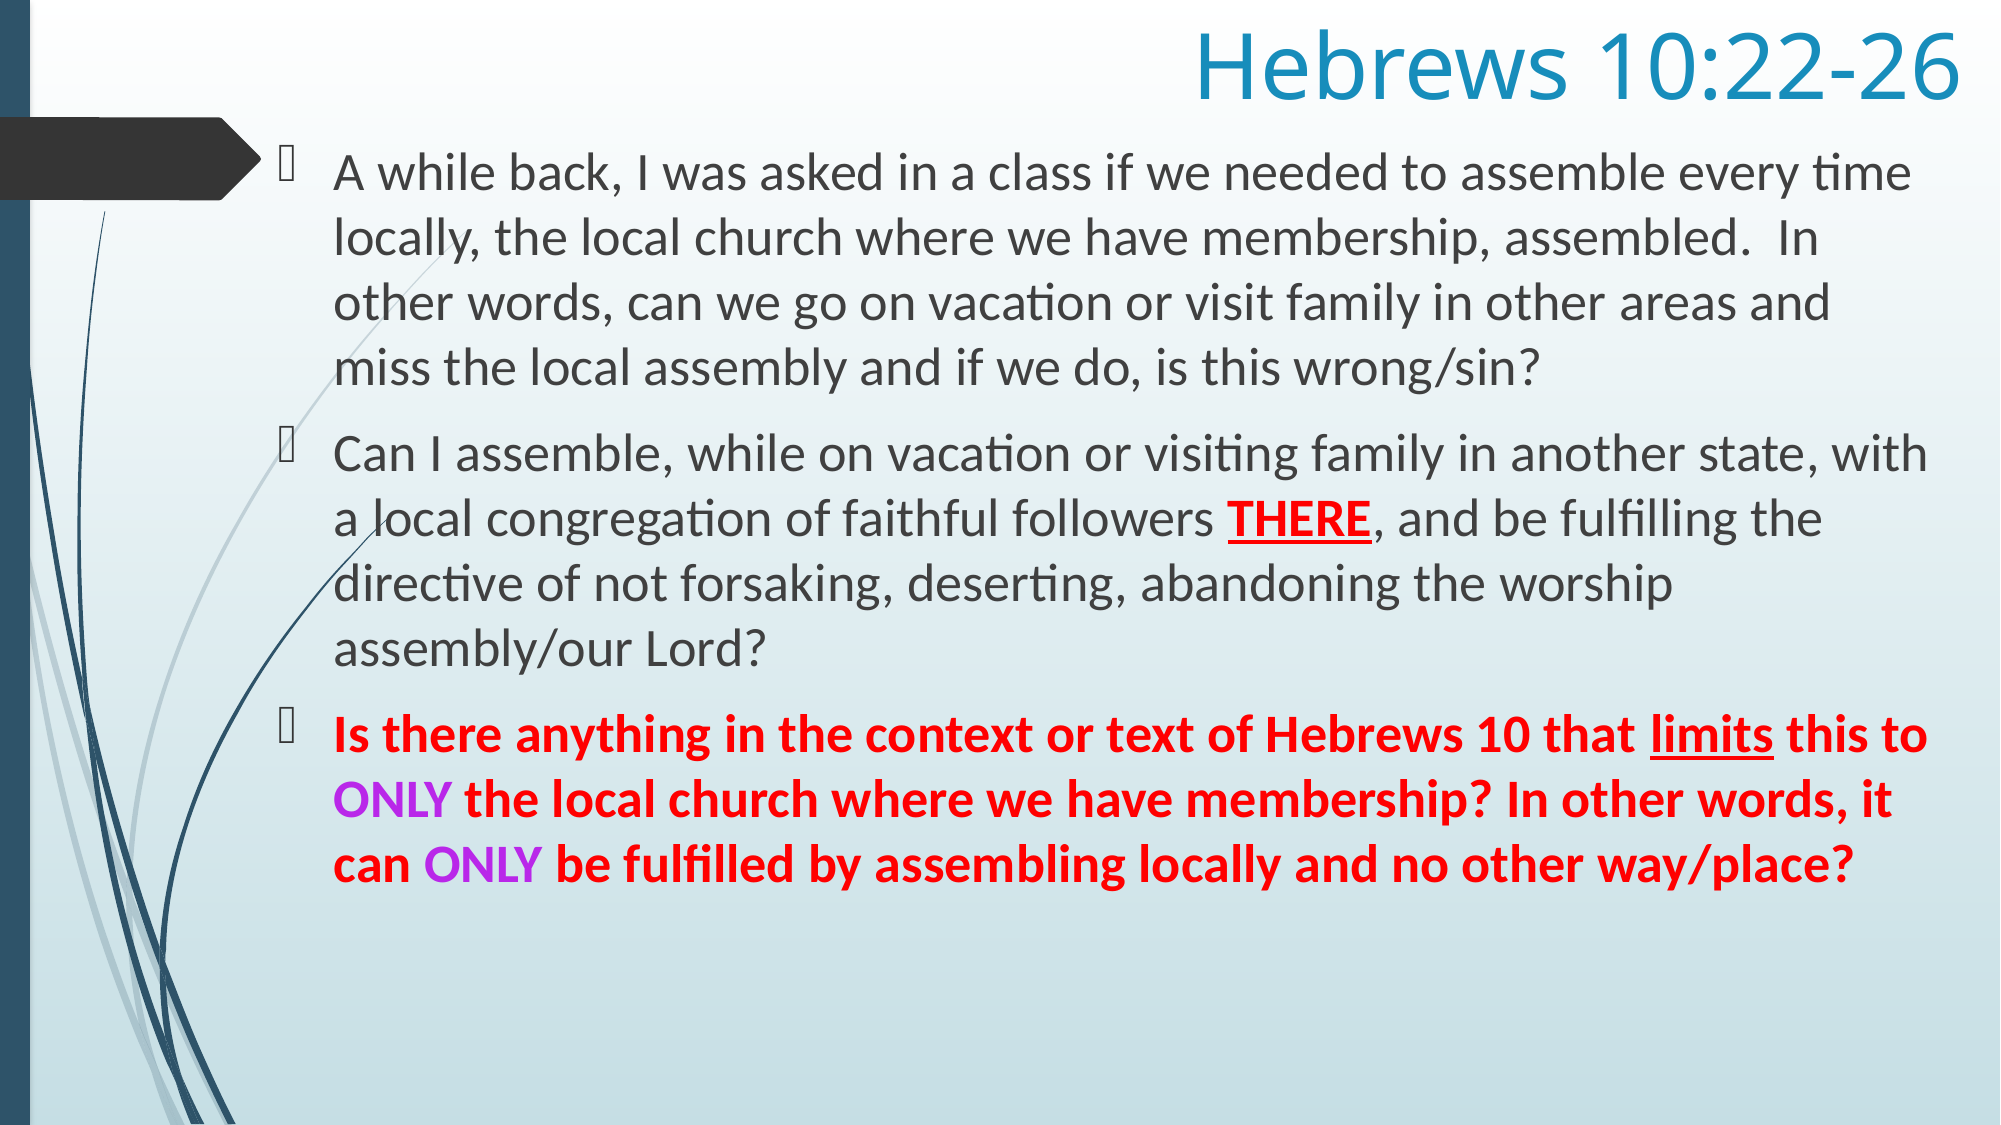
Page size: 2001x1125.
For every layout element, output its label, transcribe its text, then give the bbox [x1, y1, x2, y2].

title Hebrews 10:22-26 [1177, 0, 2000, 129]
list A while back, I was asked in a class if we needed to assemble every time locally, the local church where we have membership, assembled. In other words, can we go on vacation or visit family in other areas and miss the local assembly and if we do, is this wrong/sin? Can I assemble, while on vacation or visiting family in another state, with a local congregation of faithful followers THERE, and be fulfilling the directive of not forsaking, deserting, abandoning the worship assembly/our Lord? Is there anything in the context or text of Hebrews 10 that limits this to ONLY the local church where we have membership? In other words, it can ONLY be fulfilled by assembling locally and no other way/place? [262, 128, 1961, 1071]
